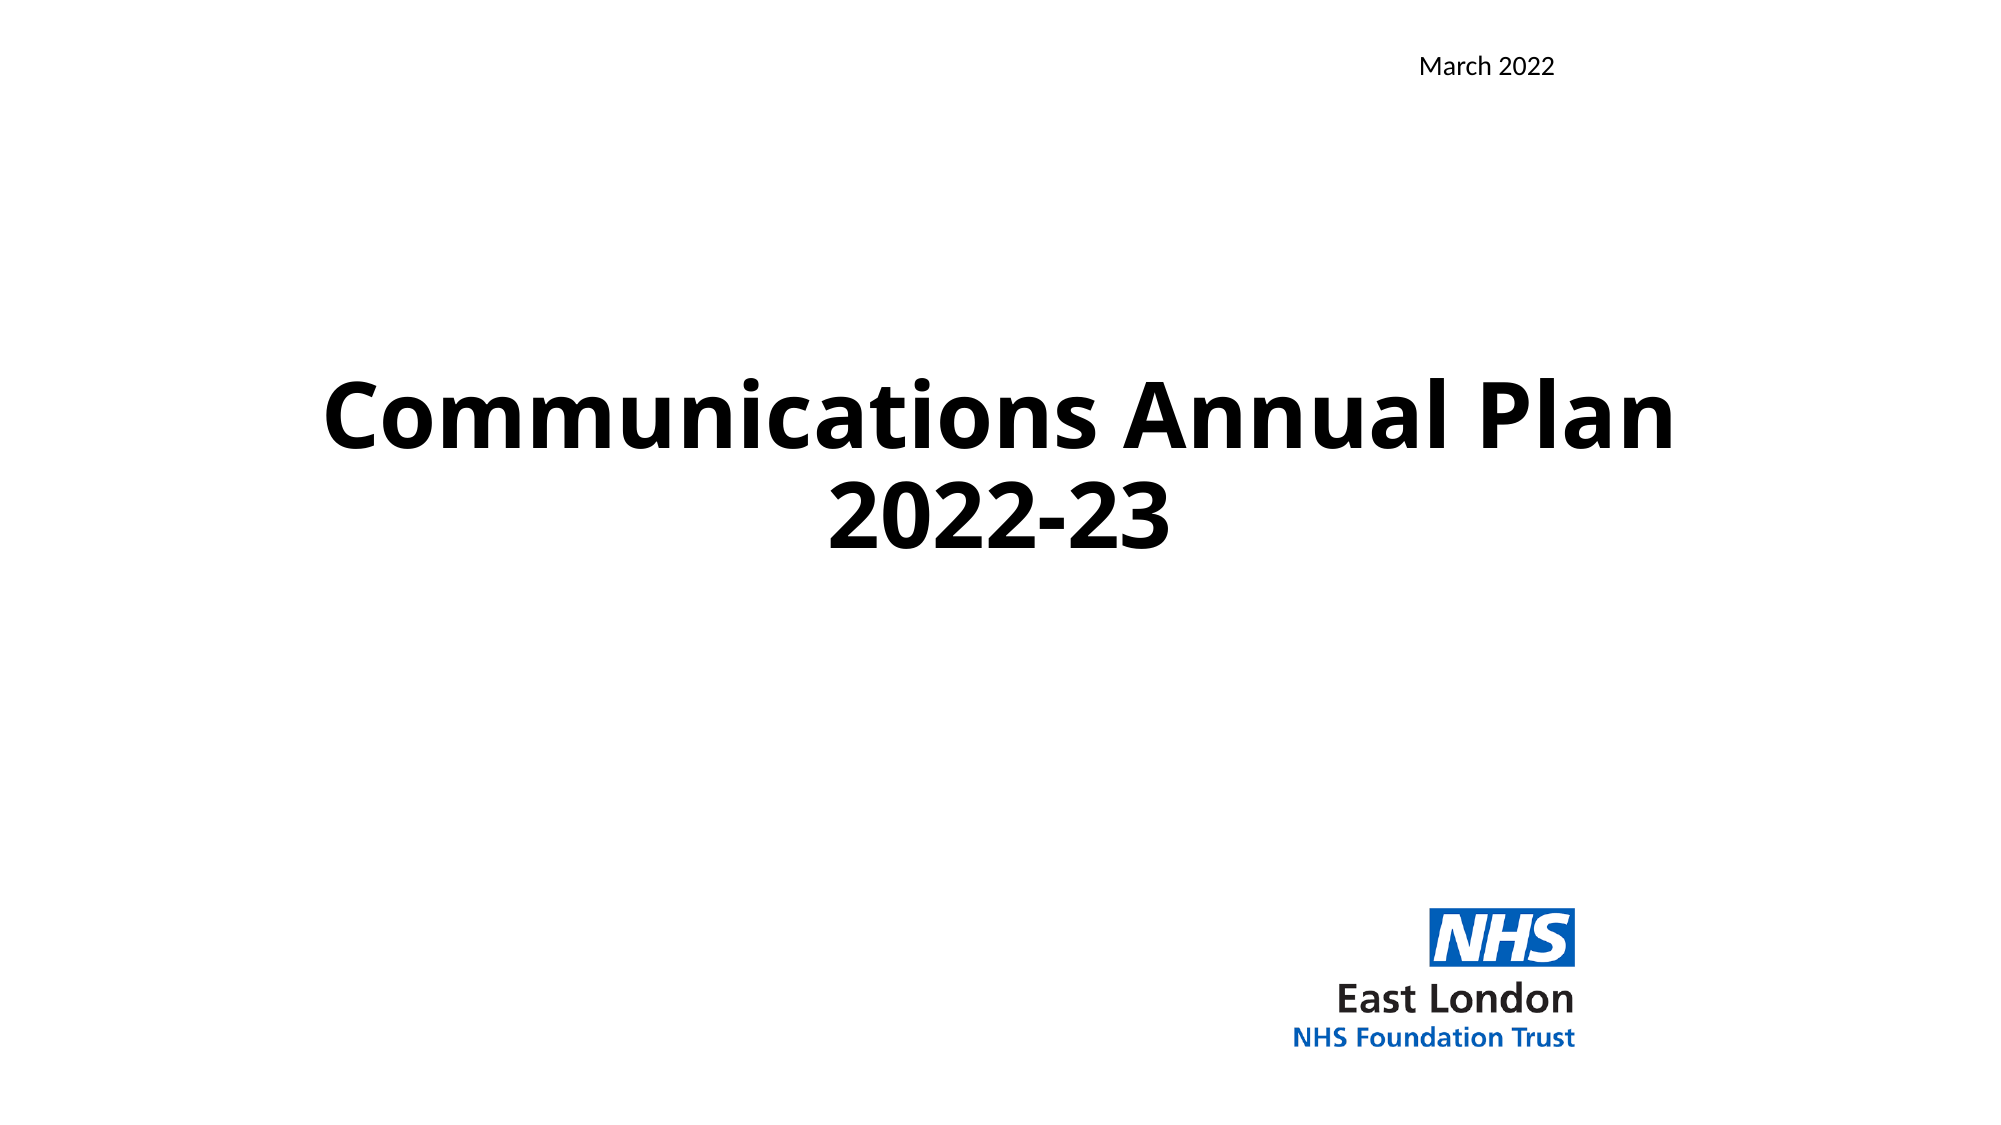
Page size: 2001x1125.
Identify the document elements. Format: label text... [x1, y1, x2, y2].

text_box March 2022 [1404, 40, 1601, 122]
title Communications Annual Plan 2022-23 [249, 184, 1750, 576]
picture [1294, 908, 1575, 1048]
